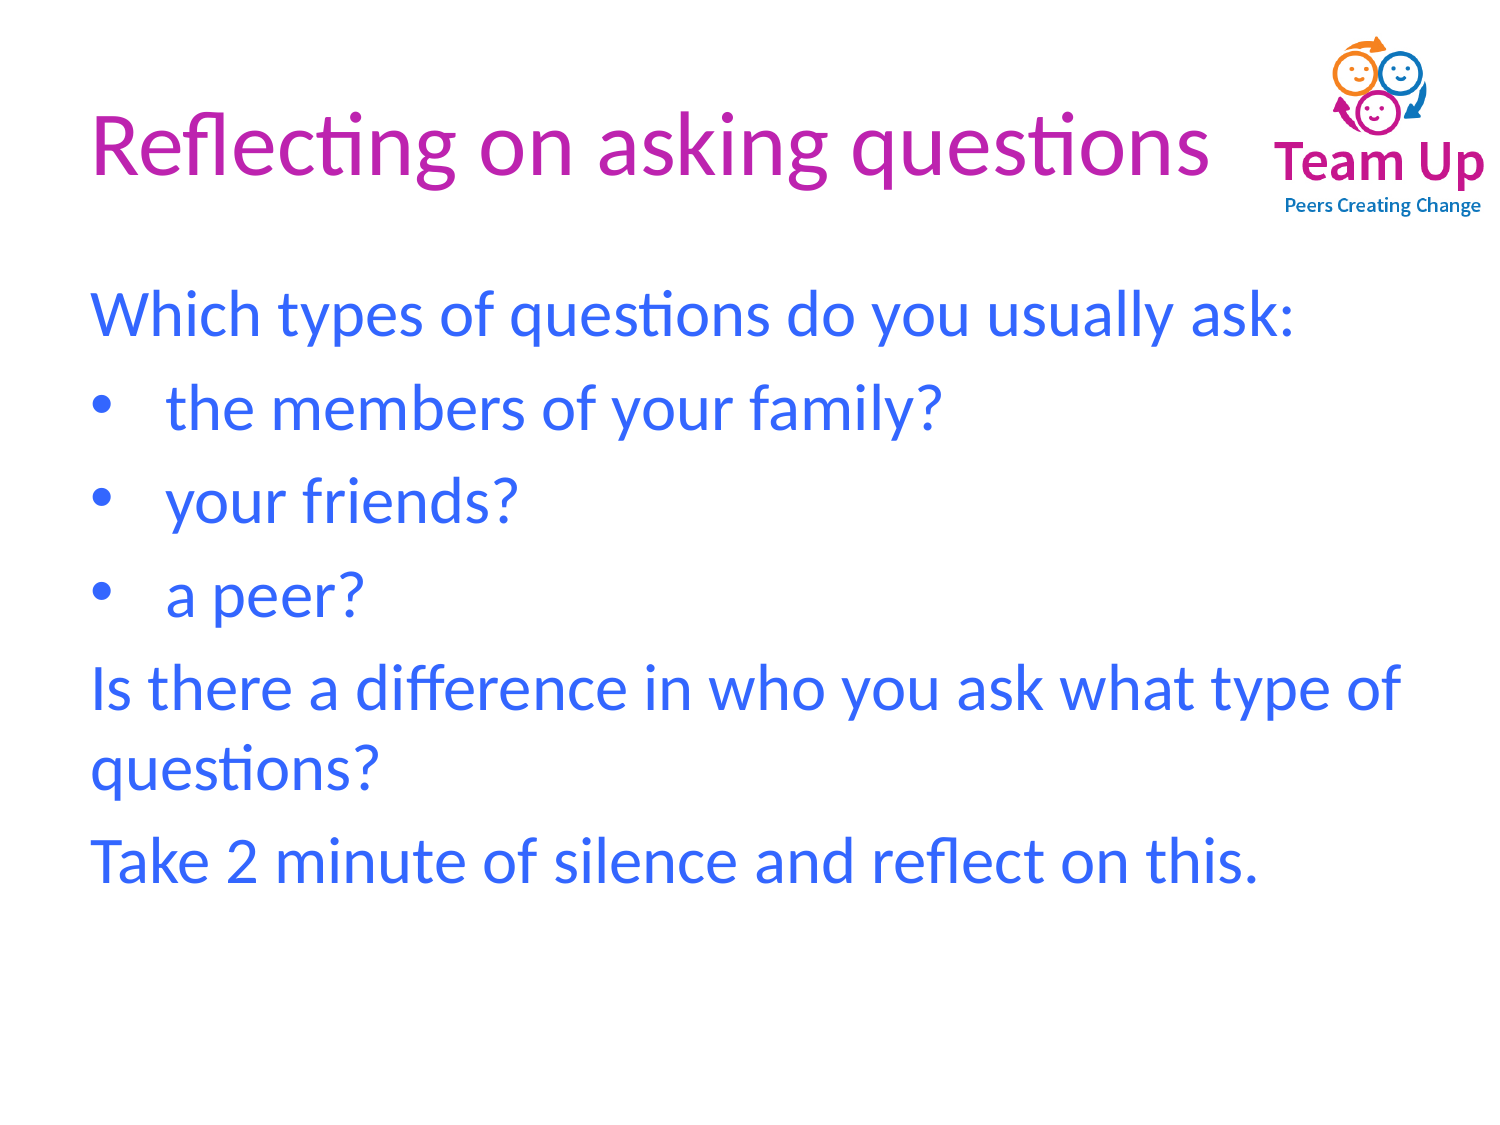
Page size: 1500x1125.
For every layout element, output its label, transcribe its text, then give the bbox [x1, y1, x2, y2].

list Which types of questions do you usually ask: the members of your family? your friends? a peer? Is there a difference in who you ask what type of questions? Take 2 minute of silence and reflect on this. [75, 262, 1425, 1005]
title Reflecting on asking questions [75, 45, 1257, 233]
picture [1256, 23, 1500, 233]
